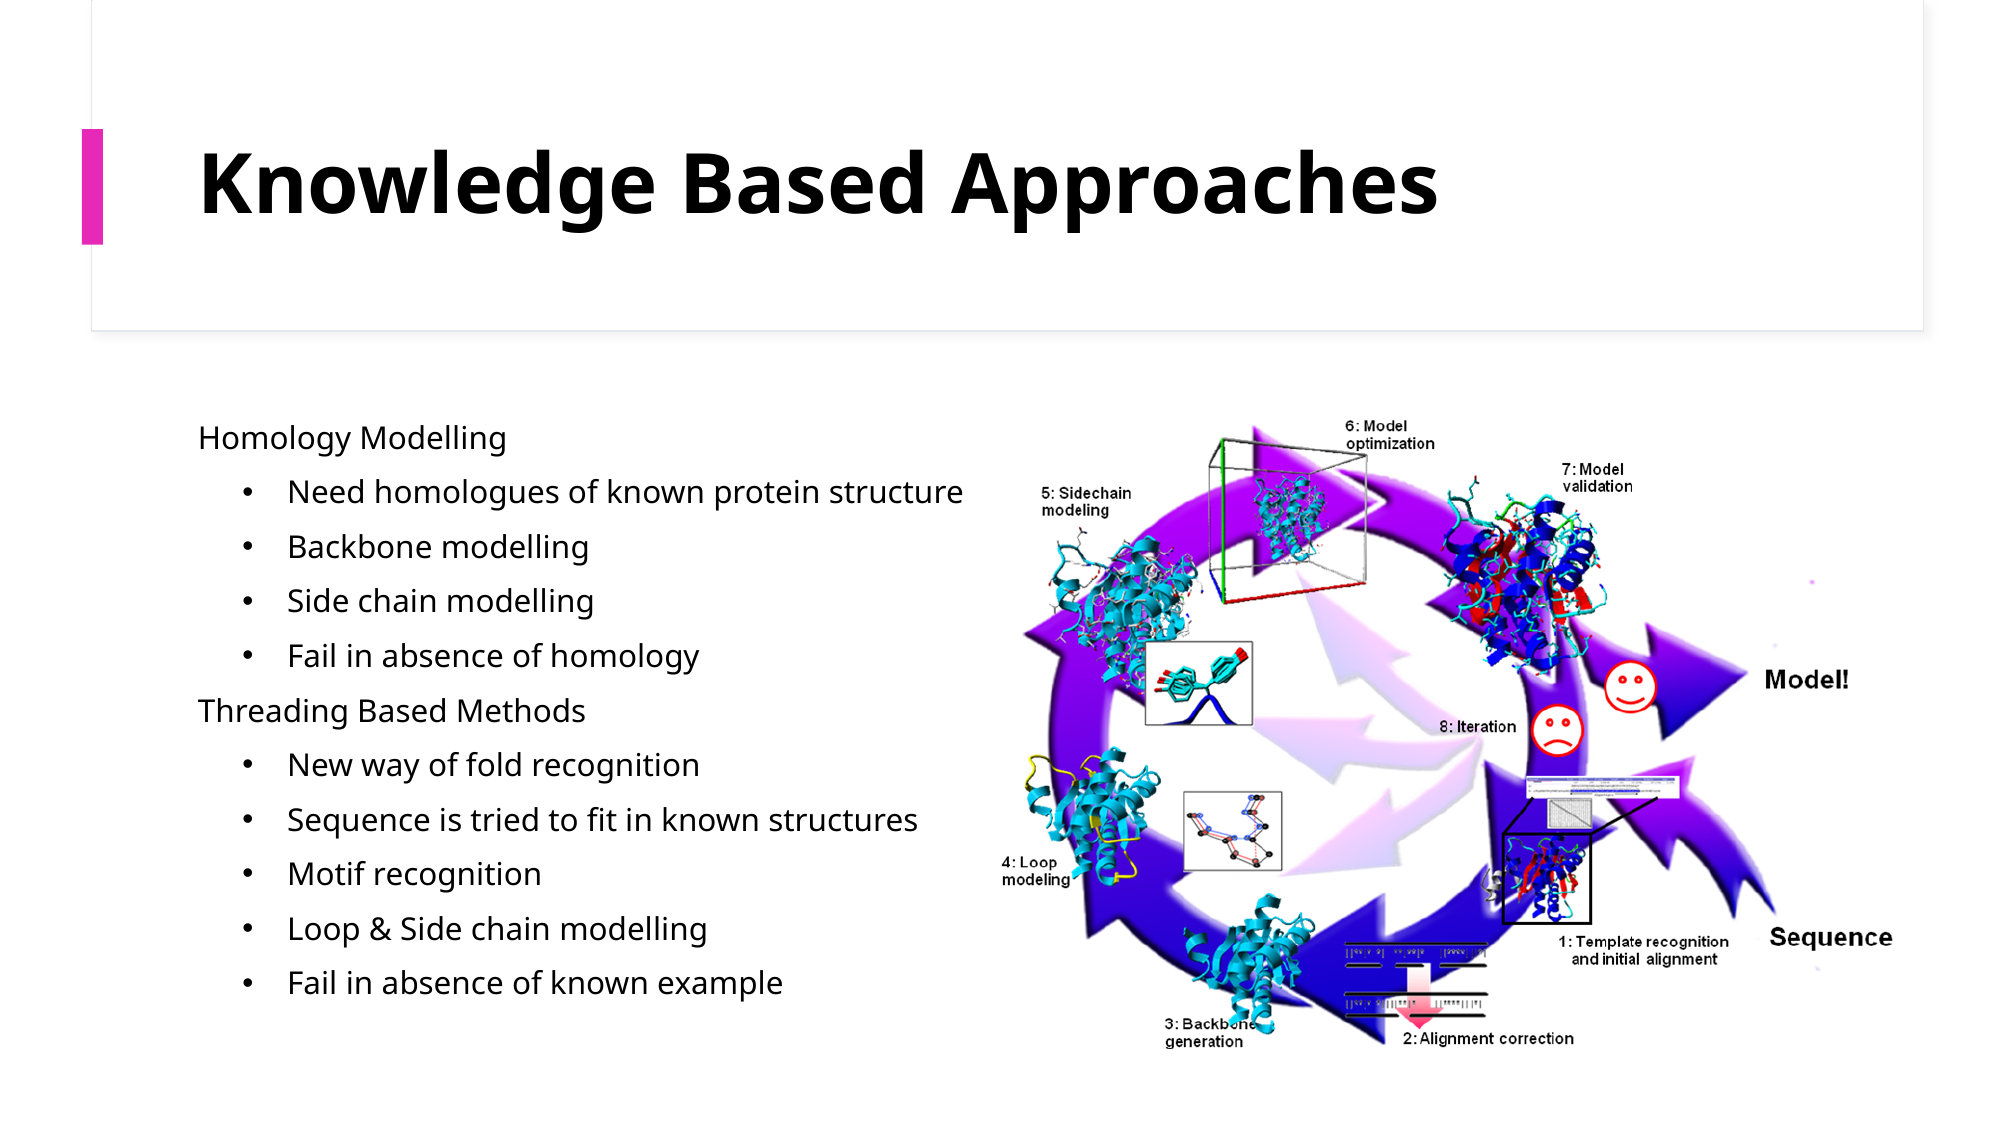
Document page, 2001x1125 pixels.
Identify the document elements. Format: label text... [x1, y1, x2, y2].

picture [999, 406, 1895, 1049]
title Knowledge Based Approaches [183, 90, 1851, 284]
list Homology Modelling Need homologues of known protein structure Backbone modelling Side chain modelling Fail in absence of homology Threading Based Methods New way of fold recognition Sequence is tried to fit in known structures Motif recognition Loop & Side chain modelling Fail in absence of known example [183, 406, 999, 1013]
